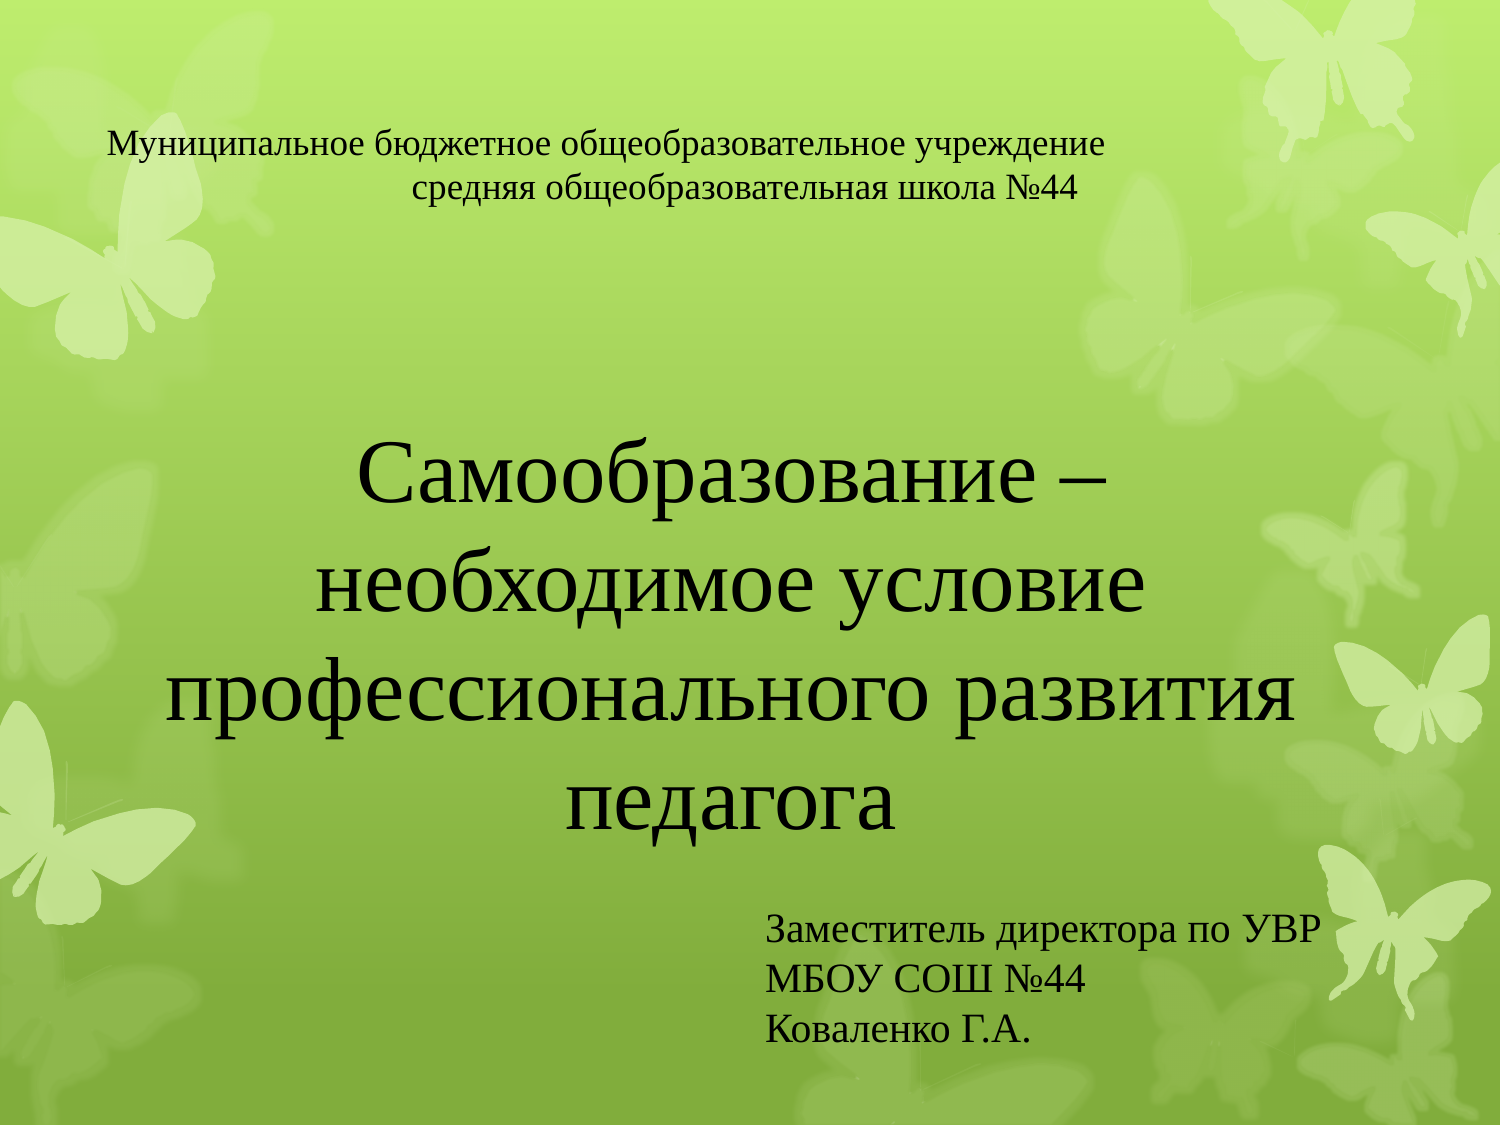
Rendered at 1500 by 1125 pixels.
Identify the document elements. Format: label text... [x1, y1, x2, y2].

subtitle Заместитель директора по УВР МБОУ СОШ №44 Коваленко Г.А. [750, 893, 1376, 1059]
title Муниципальное бюджетное общеобразовательное учреждение средняя общеобразовательная школа №44 Самообразование – необходимое условие профессионального развития педагога [87, 101, 1376, 953]
